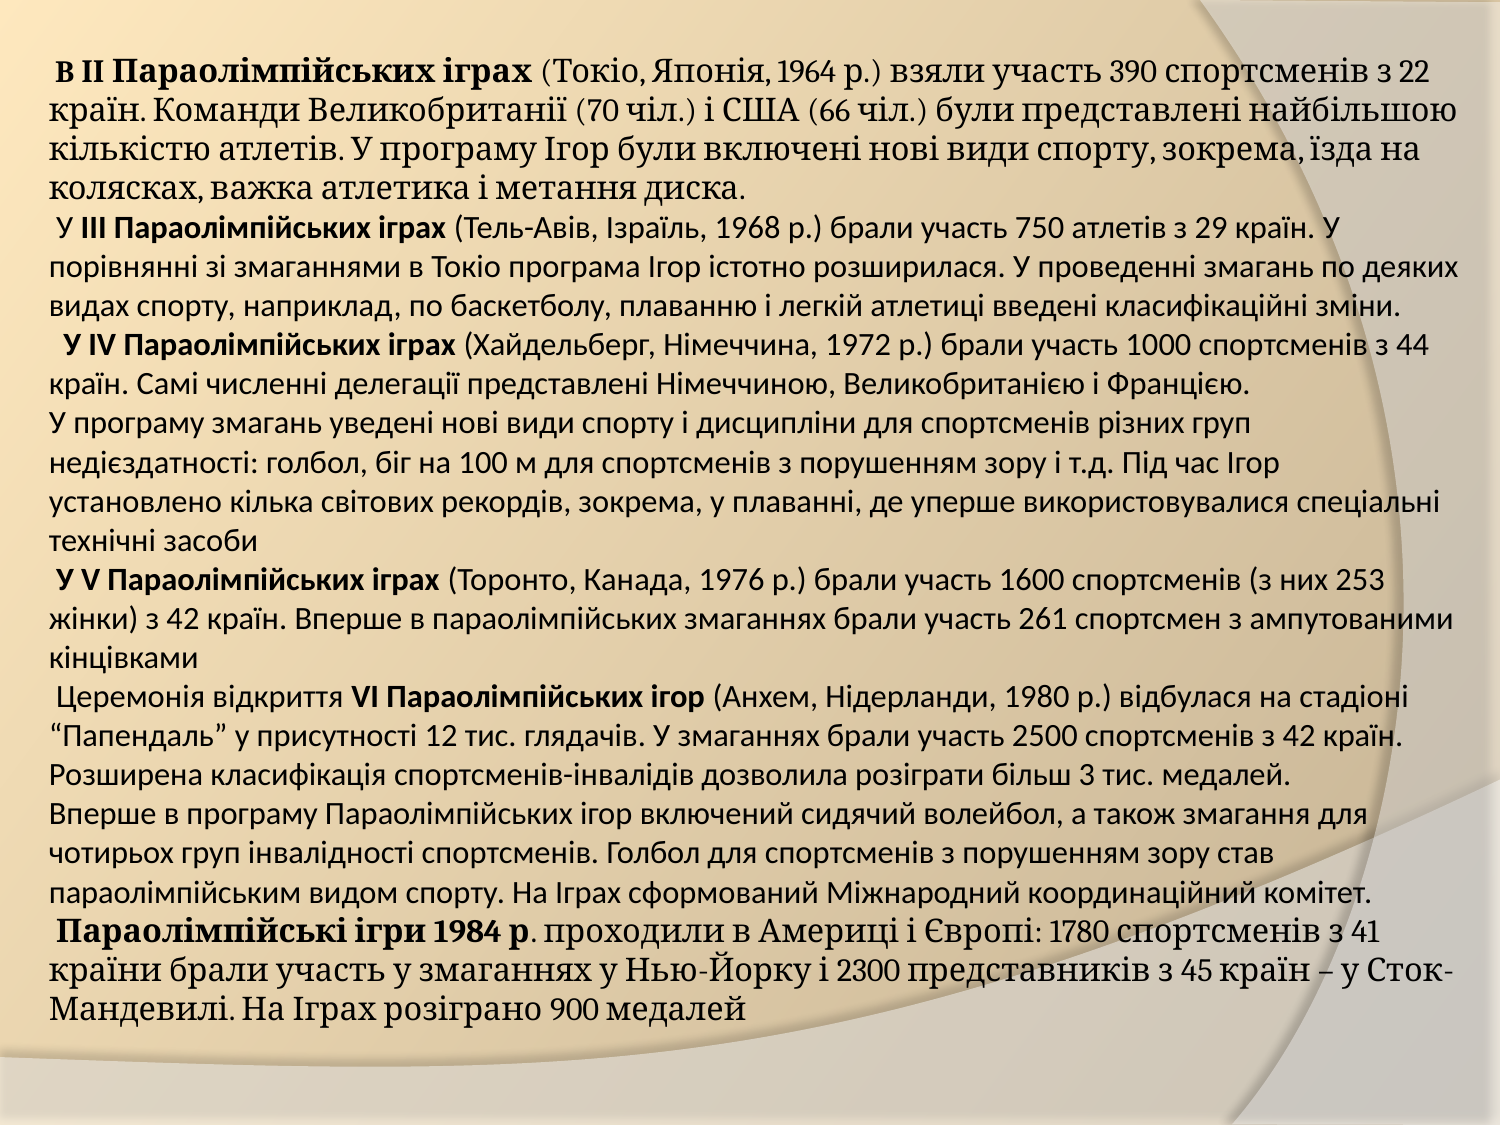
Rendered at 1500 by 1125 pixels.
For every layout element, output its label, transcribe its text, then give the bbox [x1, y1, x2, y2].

title В II Параолімпійських іграх (Токіо, Японія, 1964 р.) взяли участь 390 спортсменів з 22 країн. Команди Великобританії (70 чіл.) і США (66 чіл.) були представлені найбільшою кількістю атлетів. У програму Ігор були включені нові види спорту, зокрема, їзда на колясках, важка атлетика і метання диска. У III Параолімпійських іграх (Тель-Авів, Ізраїль, 1968 р.) брали участь 750 атлетів з 29 країн. У порівнянні зі змаганнями в Токіо програма Ігор істотно розширилася. У проведенні змагань по деяких видах спорту, наприклад, по баскетболу, плаванню і легкій атлетиці введені класифікаційні зміни. У IV Параолімпійських іграх (Хайдельберг, Німеччина, 1972 р.) брали участь 1000 спортсменів з 44 країн. Самі численні делегації представлені Німеччиною, Великобританією і Францією. У програму змагань уведені нові види спорту і дисципліни для спортсменів різних груп недієздатності: голбол, біг на 100 м для спортсменів з порушенням зору і т.д. Під час Ігор установлено кілька світових рекордів, зокрема, у плаванні, де уперше використовувалися спеціальні технічні засоби У V Параолімпійських іграх (Торонто, Канада, 1976 р.) брали участь 1600 спортсменів (з них 253 жінки) з 42 країн. Вперше в параолімпійських змаганнях брали участь 261 спортсмен з ампутованими кінцівками Церемонія відкриття VI Параолімпійських ігор (Анхем, Нідерланди, 1980 р.) відбулася на стадіоні “Папендаль” у присутності 12 тис. глядачів. У змаганнях брали участь 2500 спортсменів з 42 країн. Розширена класифікація спортсменів-інвалідів дозволила розіграти більш 3 тис. медалей. Вперше в програму Параолімпійських ігор включений сидячий волейбол, а також змагання для чотирьох груп інвалідності спортсменів. Голбол для спортсменів з порушенням зору став параолімпійським видом спорту. На Іграх сформований Міжнародний координаційний комітет. Параолімпійські ігри 1984 р. проходили в Америці і Європі: 1780 спортсменів з 41 країни брали участь у змаганнях у Нью-Йорку і 2300 представників з 45 країн – у Сток-Мандевилі. На Іграх розіграно 900 медалей [41, 30, 1471, 1080]
